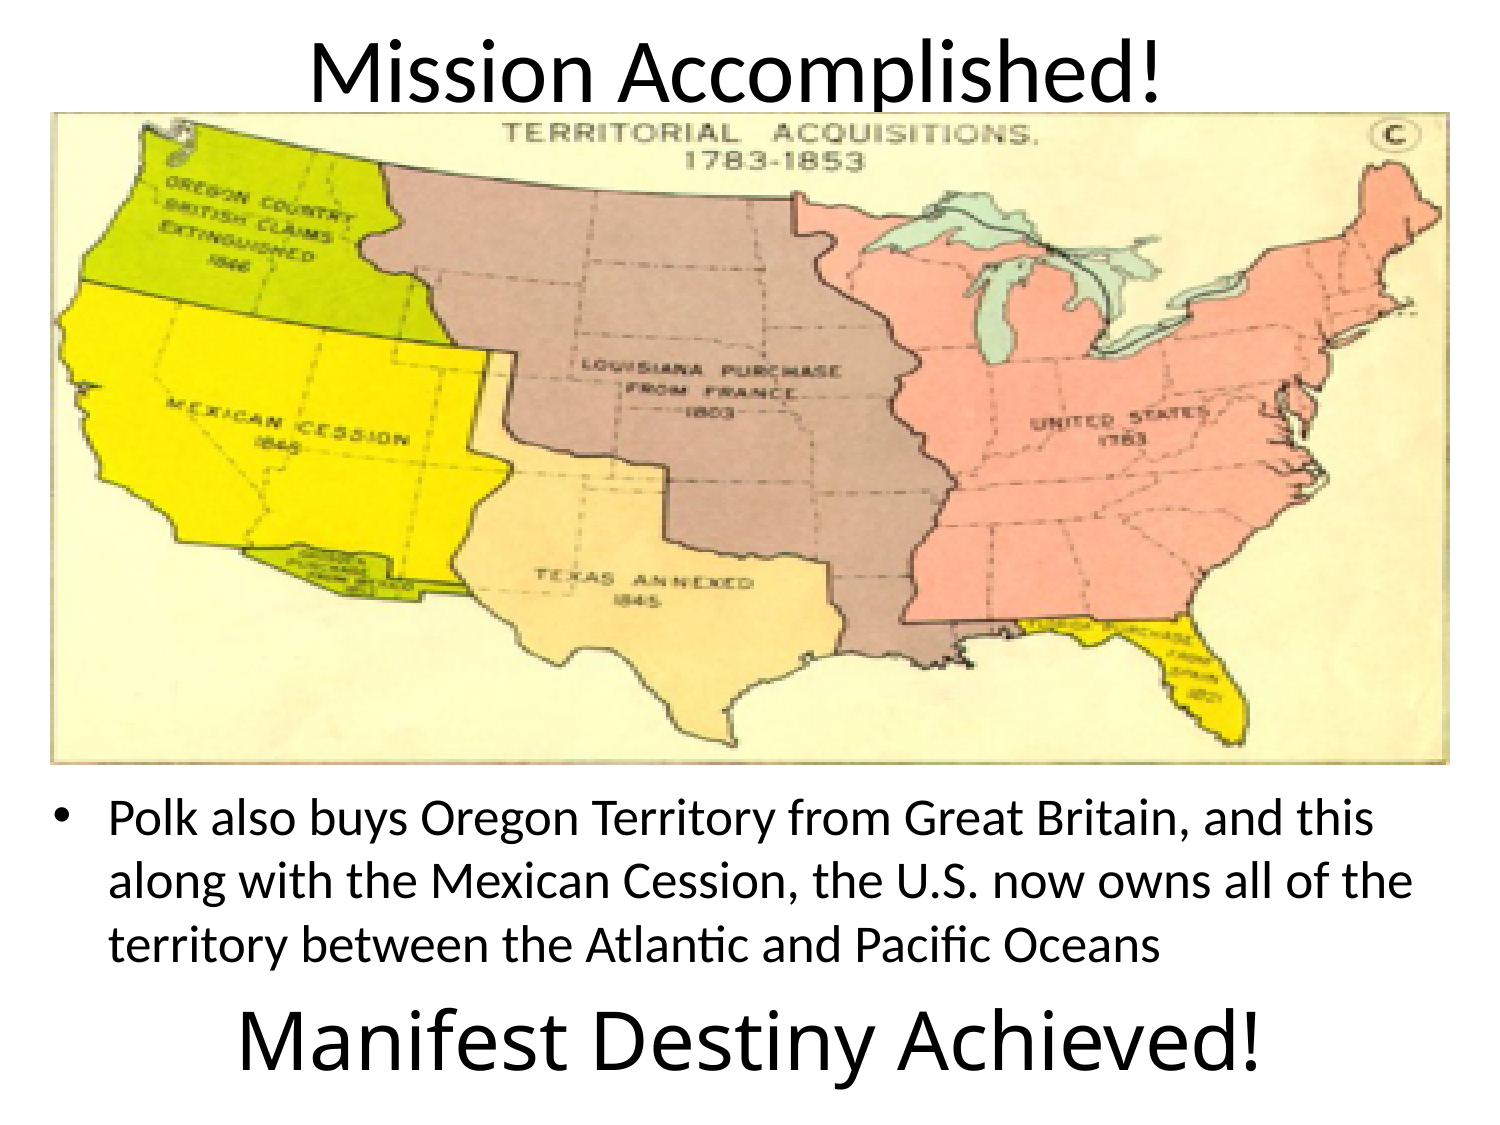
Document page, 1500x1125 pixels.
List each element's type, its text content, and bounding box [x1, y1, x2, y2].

list Polk also buys Oregon Territory from Great Britain, and this along with the Mexican Cession, the U.S. now owns all of the territory between the Atlantic and Pacific Oceans Manifest Destiny Achieved! [37, 774, 1463, 1100]
title Mission Accomplished! [62, 0, 1413, 110]
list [49, 112, 1451, 765]
